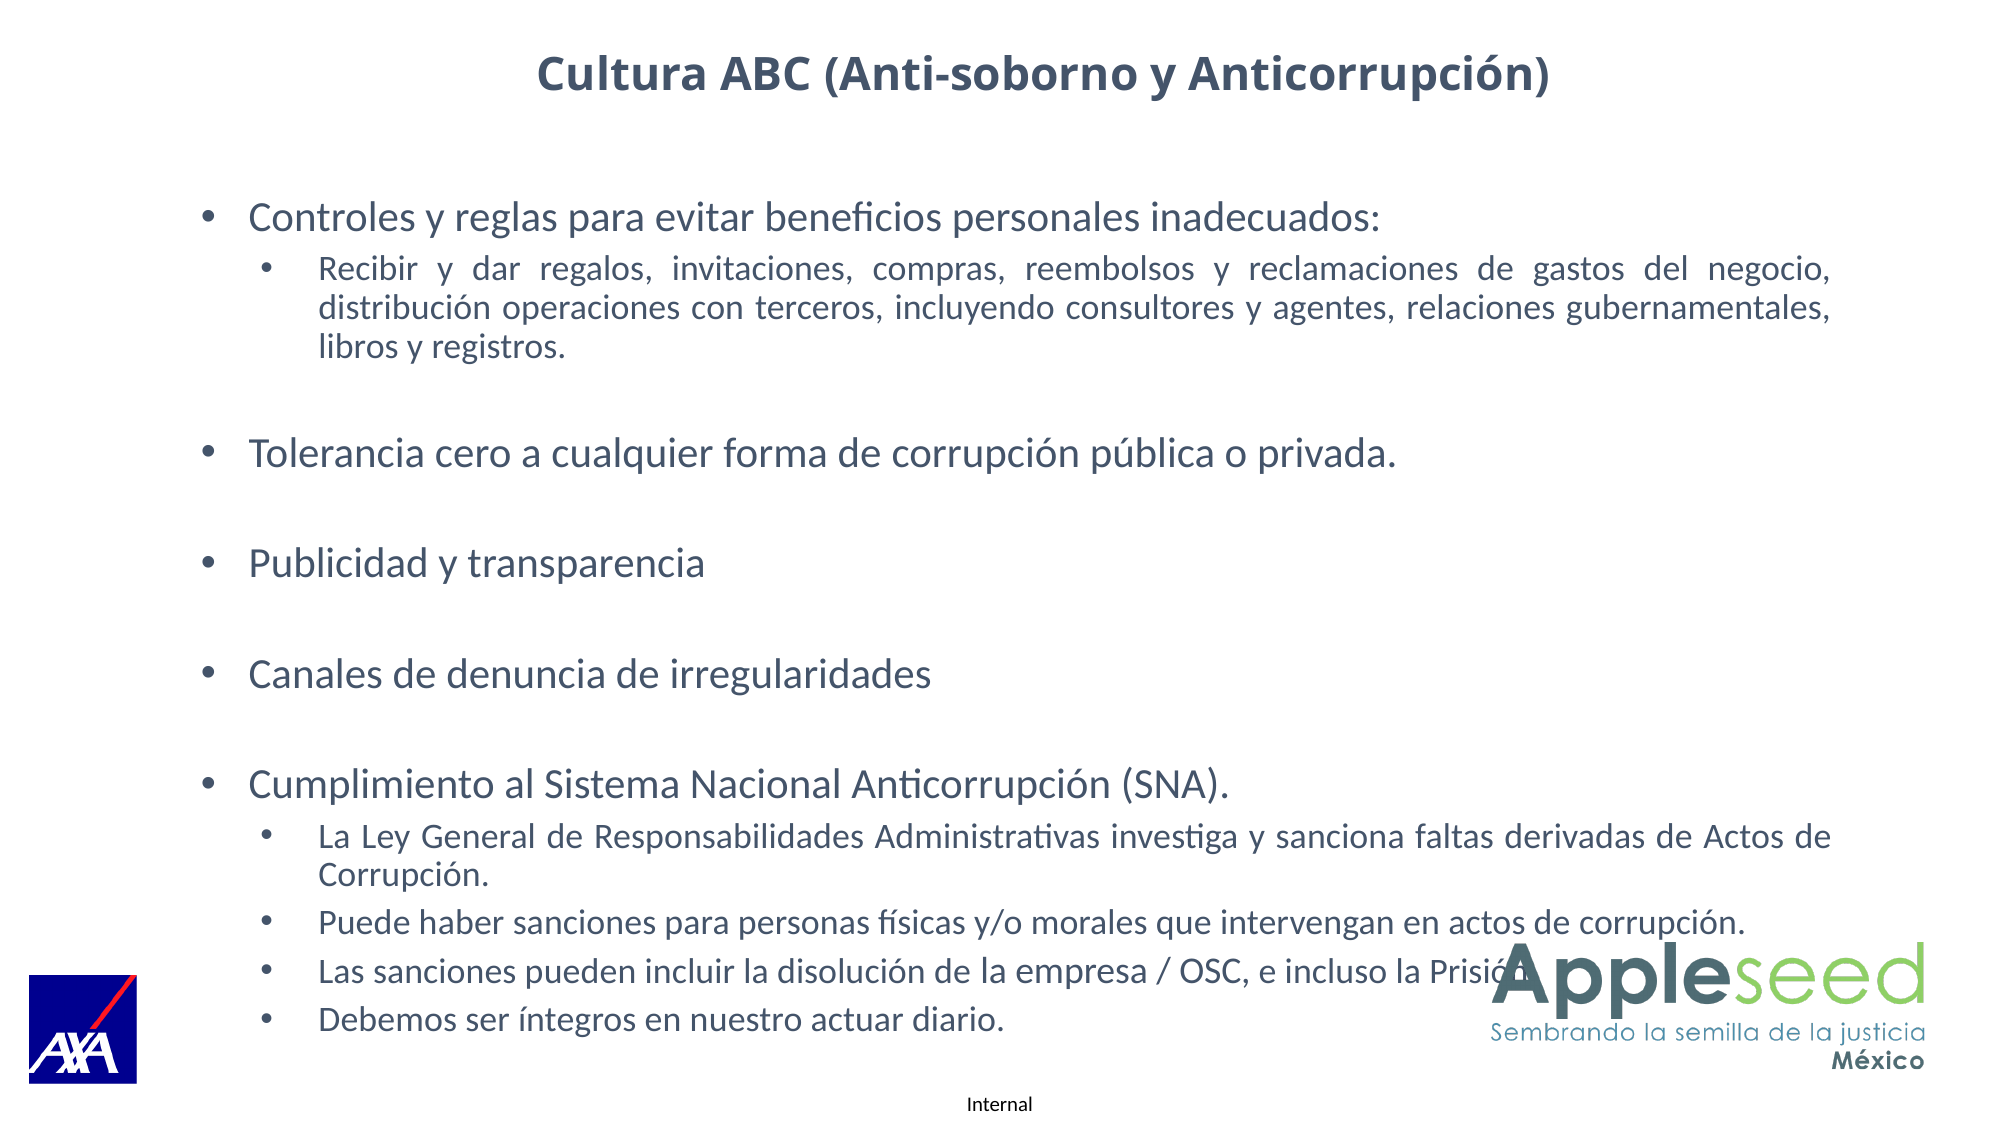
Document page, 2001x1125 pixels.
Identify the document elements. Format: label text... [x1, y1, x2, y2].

text_box Controles y reglas para evitar beneficios personales inadecuados: Recibir y dar regalos, invitaciones, compras, reembolsos y reclamaciones de gastos del negocio, distribución operaciones con terceros, incluyendo consultores y agentes, relaciones gubernamentales, libros y registros. Tolerancia cero a cualquier forma de corrupción pública o privada. Publicidad y transparencia Canales de denuncia de irregularidades Cumplimiento al Sistema Nacional Anticorrupción (SNA). La Ley General de Responsabilidades Administrativas investiga y sanciona faltas derivadas de Actos de Corrupción. Puede haber sanciones para personas físicas y/o morales que intervengan en actos de corrupción. Las sanciones pueden incluir la disolución de la empresa / OSC, e incluso la Prisión. Debemos ser íntegros en nuestro actuar diario. [129, 135, 1848, 1056]
picture [1483, 926, 1935, 1084]
text_box Cultura ABC (Anti-soborno y Anticorrupción) [521, 43, 1632, 152]
picture [29, 975, 138, 1084]
